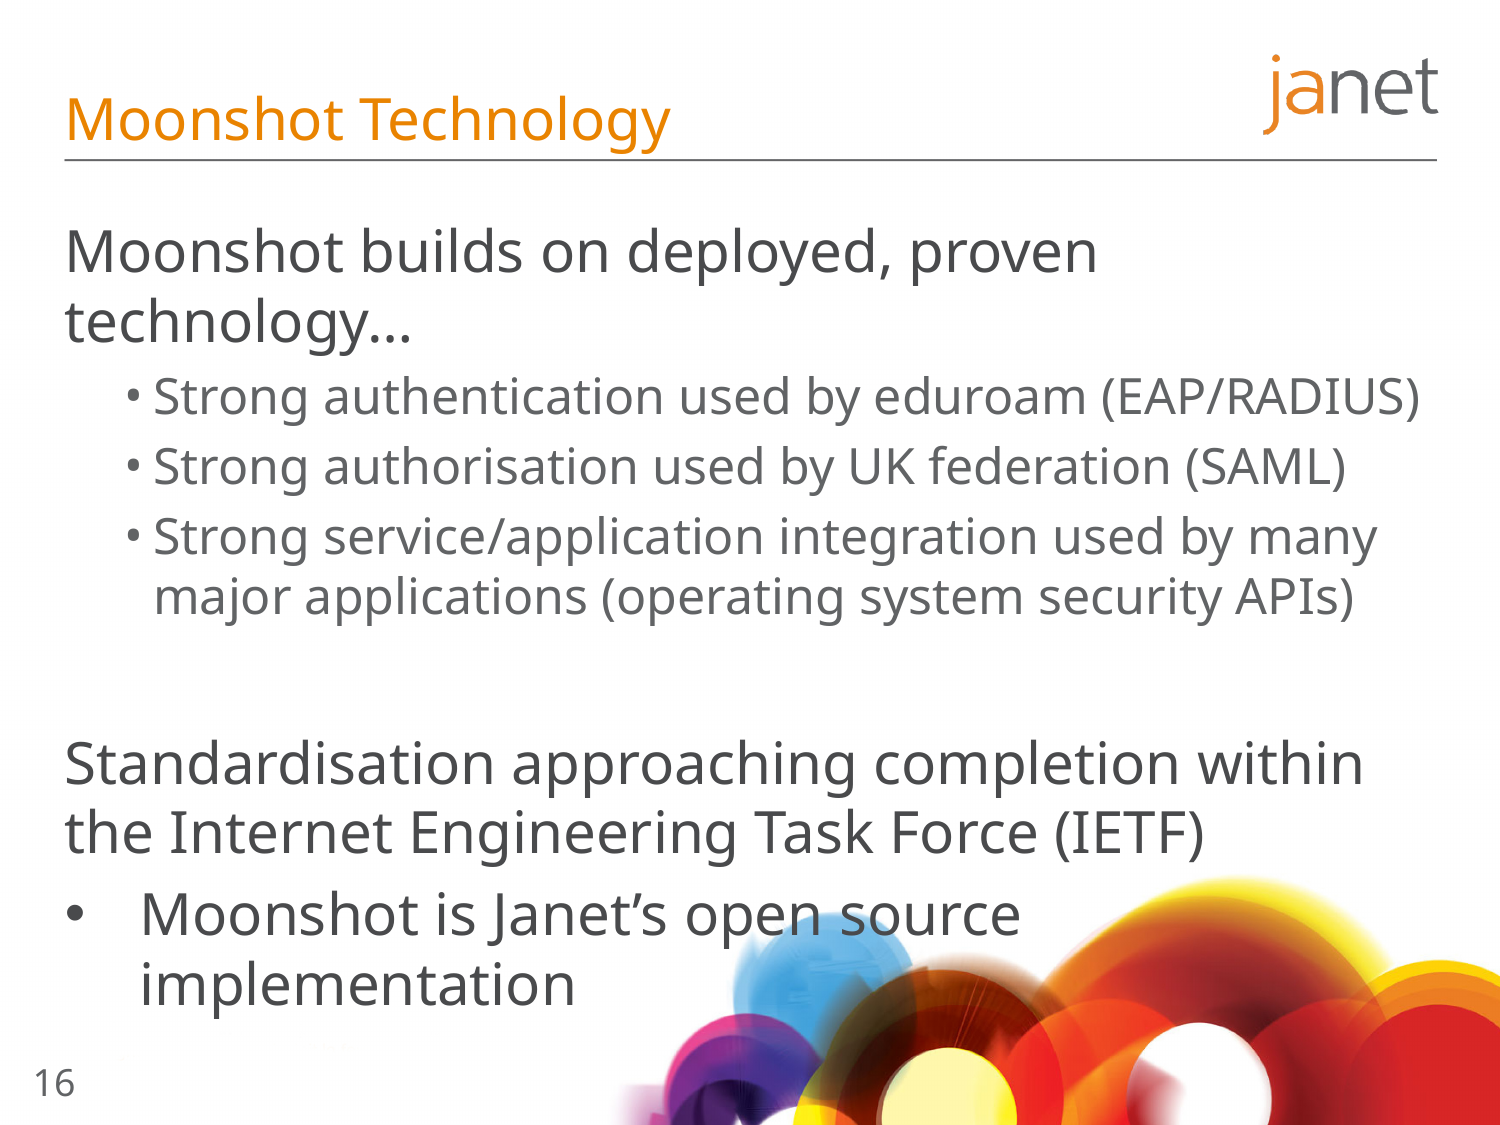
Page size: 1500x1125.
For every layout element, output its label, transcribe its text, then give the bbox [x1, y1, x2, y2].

picture [0, 0, 1500, 1125]
list Moonshot builds on deployed, proven technology… Strong authentication used by eduroam (EAP/RADIUS) Strong authorisation used by UK federation (SAML) Strong service/application integration used by many major applications (operating system security APIs) Standardisation approaching completion within the Internet Engineering Task Force (IETF) Moonshot is Janet’s open source implementation [64, 214, 1436, 915]
slide_number 16 [17, 1051, 159, 1111]
title Moonshot Technology [64, 45, 1055, 153]
